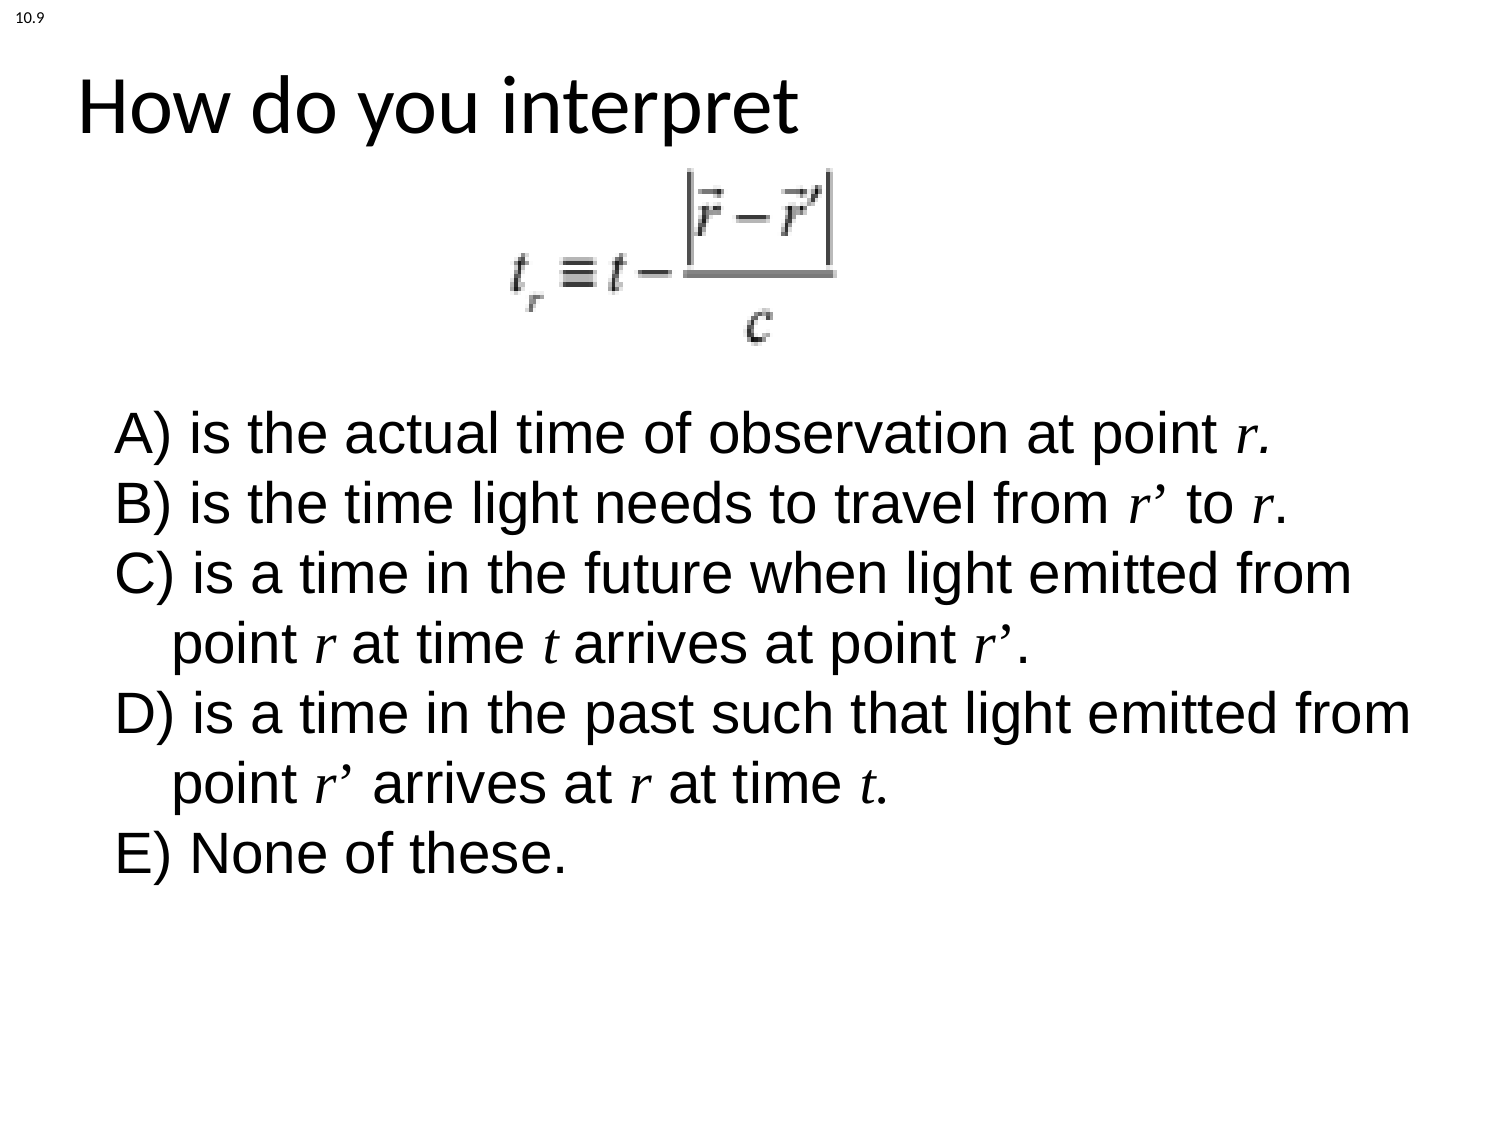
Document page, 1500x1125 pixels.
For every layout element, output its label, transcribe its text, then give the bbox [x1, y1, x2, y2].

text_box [503, 156, 845, 351]
text_box is the actual time of observation at point r. is the time light needs to travel from r’ to r. is a time in the future when light emitted from point r at time t arrives at point r’. is a time in the past such that light emitted from point r’ arrives at r at time t. None of these. [99, 387, 1463, 893]
title How do you interpret [62, 24, 1450, 188]
text_box 10.9 [0, 0, 60, 35]
